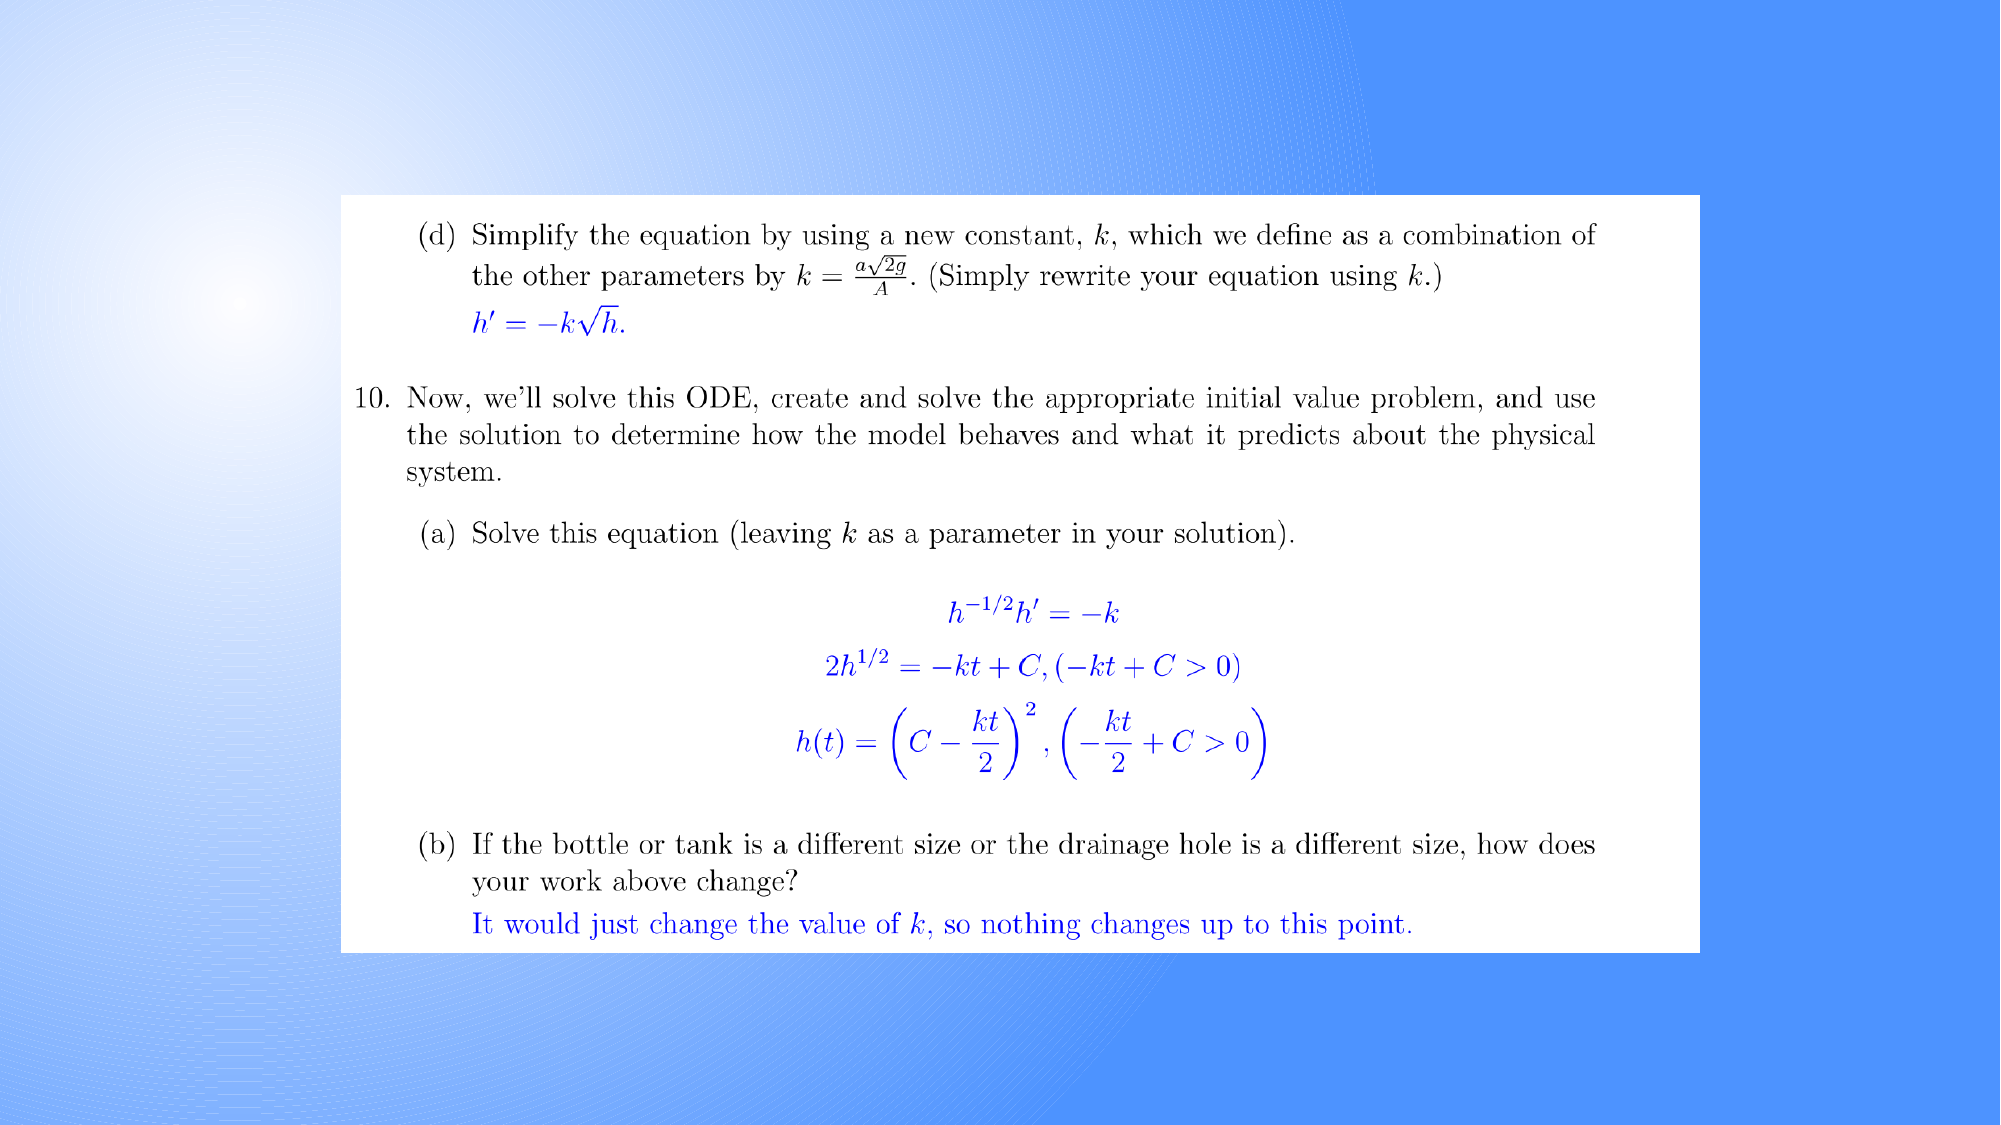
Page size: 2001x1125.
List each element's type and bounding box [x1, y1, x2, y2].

picture [341, 195, 1700, 953]
